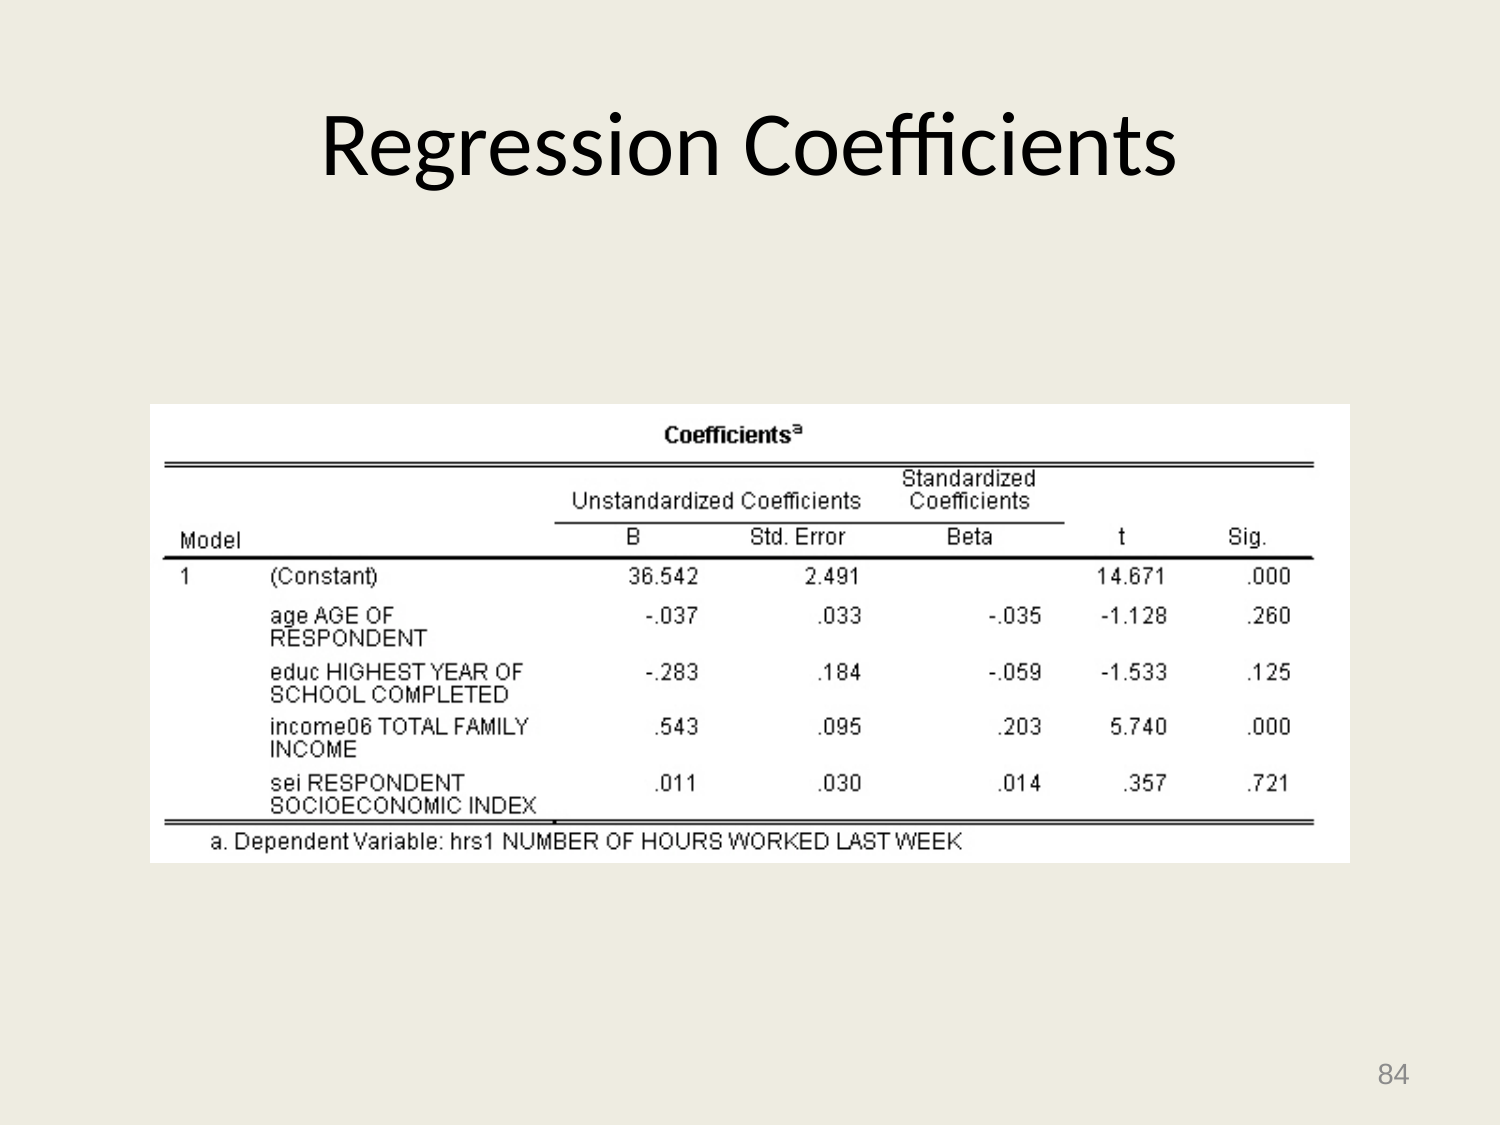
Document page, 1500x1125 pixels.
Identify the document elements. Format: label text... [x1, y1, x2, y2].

title Regression Coefficients [75, 45, 1425, 233]
slide_number 84 [1074, 1042, 1425, 1103]
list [149, 404, 1351, 863]
